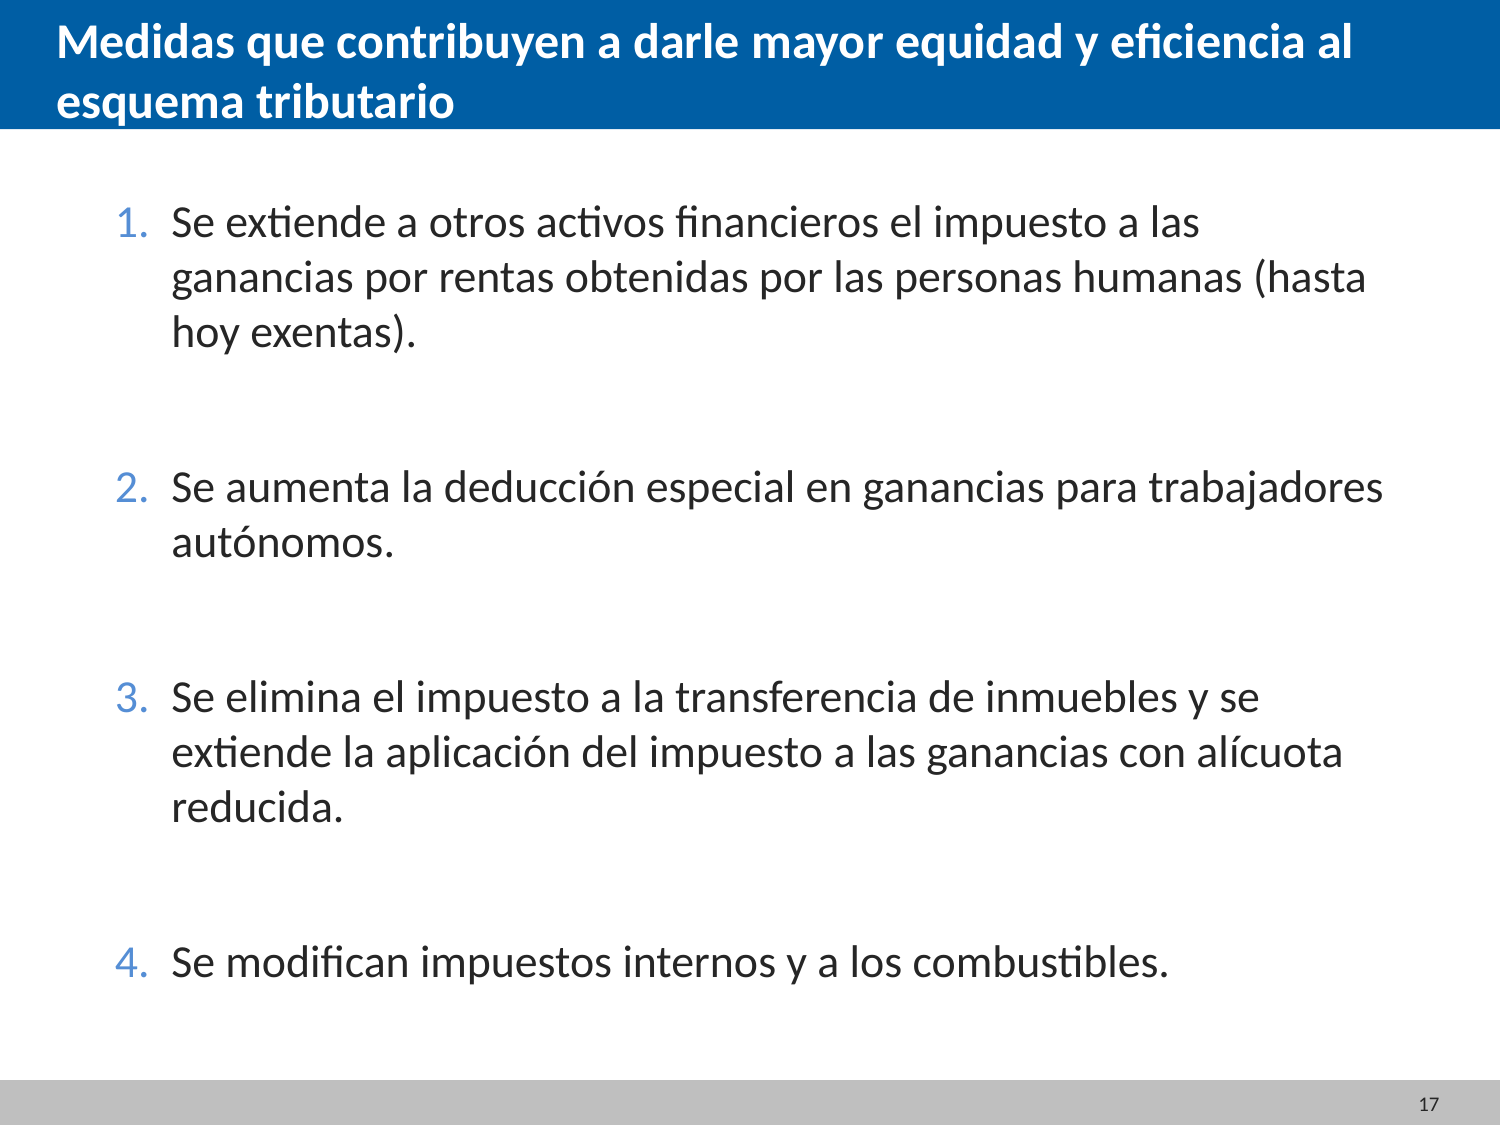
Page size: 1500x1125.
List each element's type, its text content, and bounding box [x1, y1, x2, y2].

text_box Se extiende a otros activos financieros el impuesto a las ganancias por rentas obtenidas por las personas humanas (hasta hoy exentas). Se aumenta la deducción especial en ganancias para trabajadores autónomos. Se elimina el impuesto a la transferencia de inmuebles y se extiende la aplicación del impuesto a las ganancias con alícuota reducida. Se modifican impuestos internos y a los combustibles. [100, 184, 1400, 994]
slide_number 17 [1104, 1073, 1455, 1125]
text_box Medidas que contribuyen a darle mayor equidad y eficiencia al esquema tributario [41, 0, 1459, 136]
